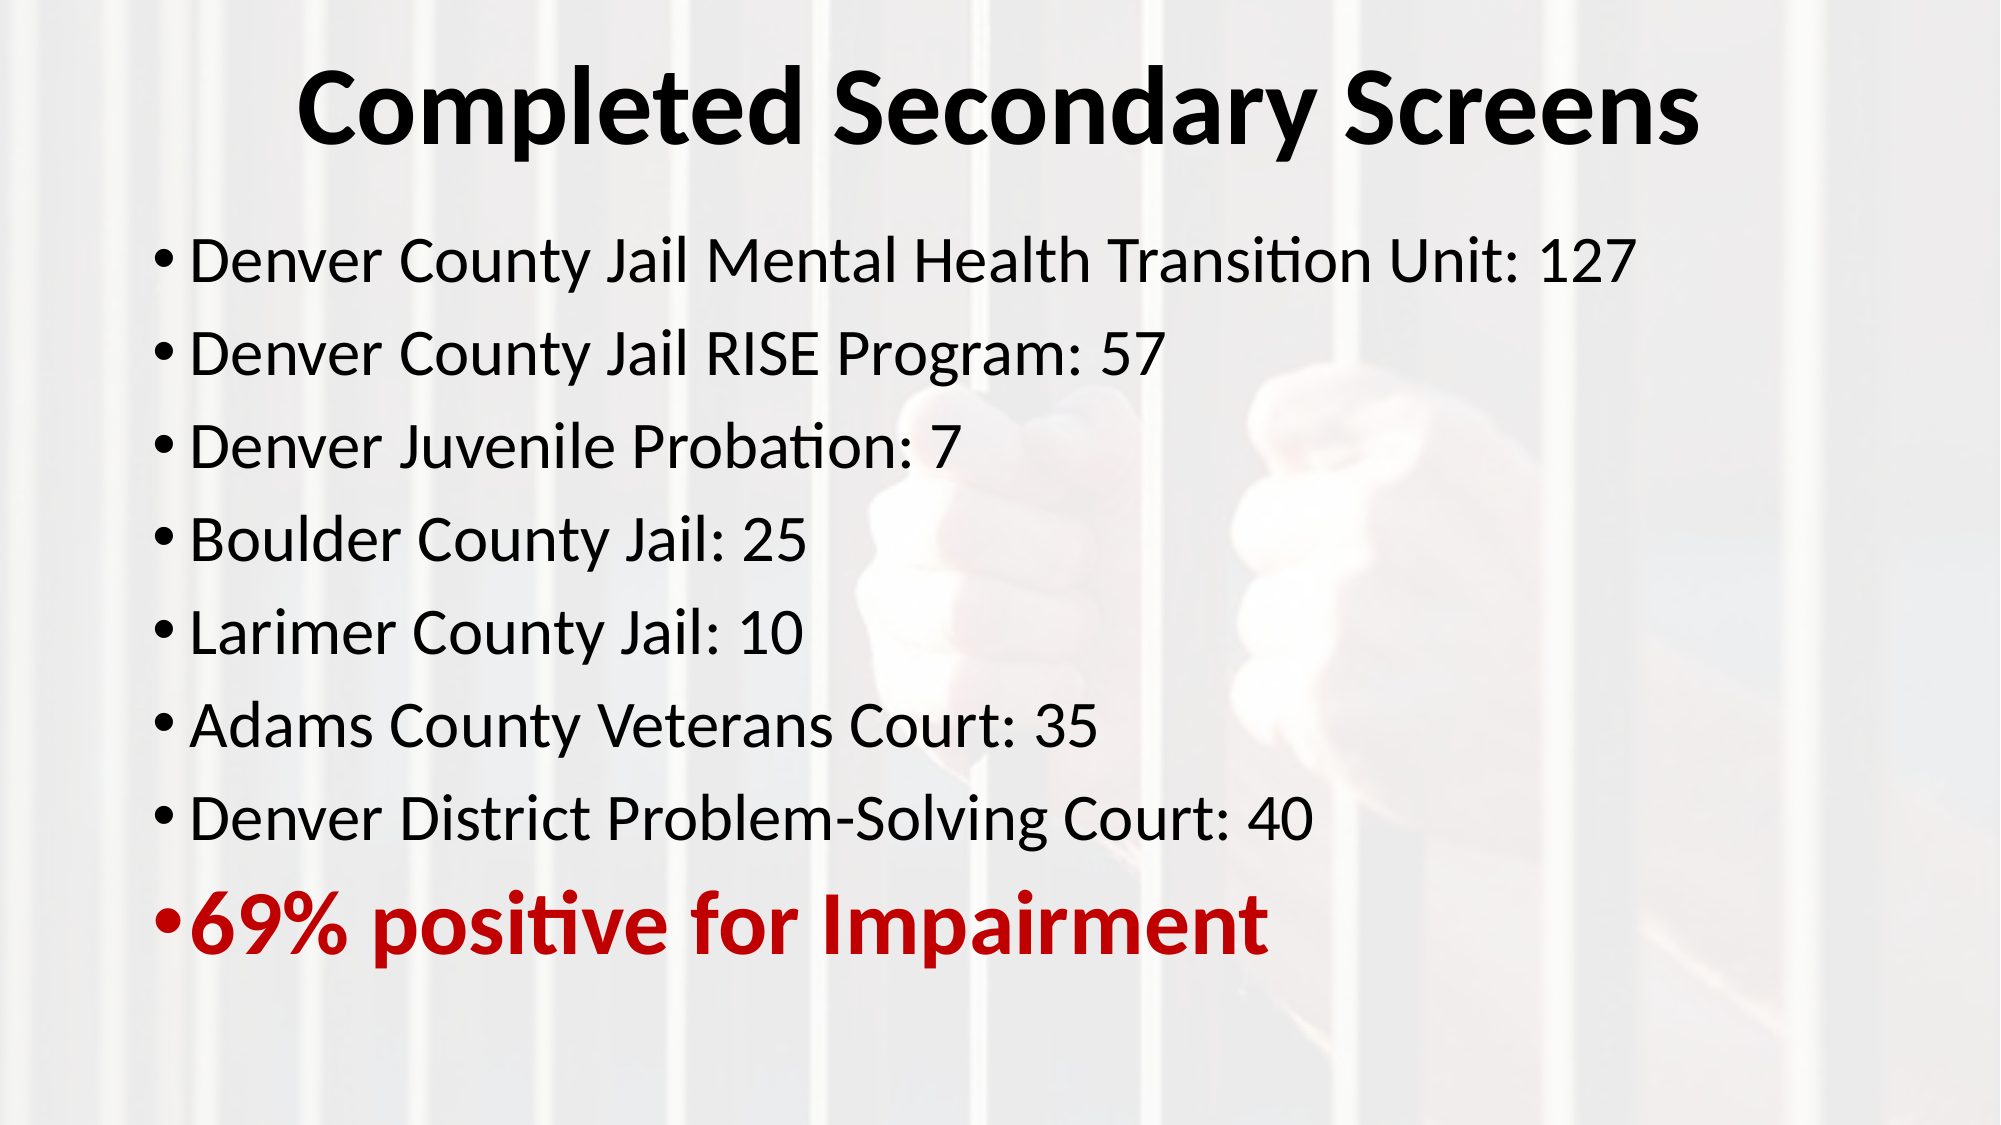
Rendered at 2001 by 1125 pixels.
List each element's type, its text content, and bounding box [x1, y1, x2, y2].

list Denver County Jail Mental Health Transition Unit: 127 Denver County Jail RISE Program: 57 Denver Juvenile Probation: 7 Boulder County Jail: 25 Larimer County Jail: 10 Adams County Veterans Court: 35 Denver District Problem-Solving Court: 40 69% positive for Impairment [137, 217, 1863, 1125]
title Completed Secondary Screens [137, 0, 1863, 217]
